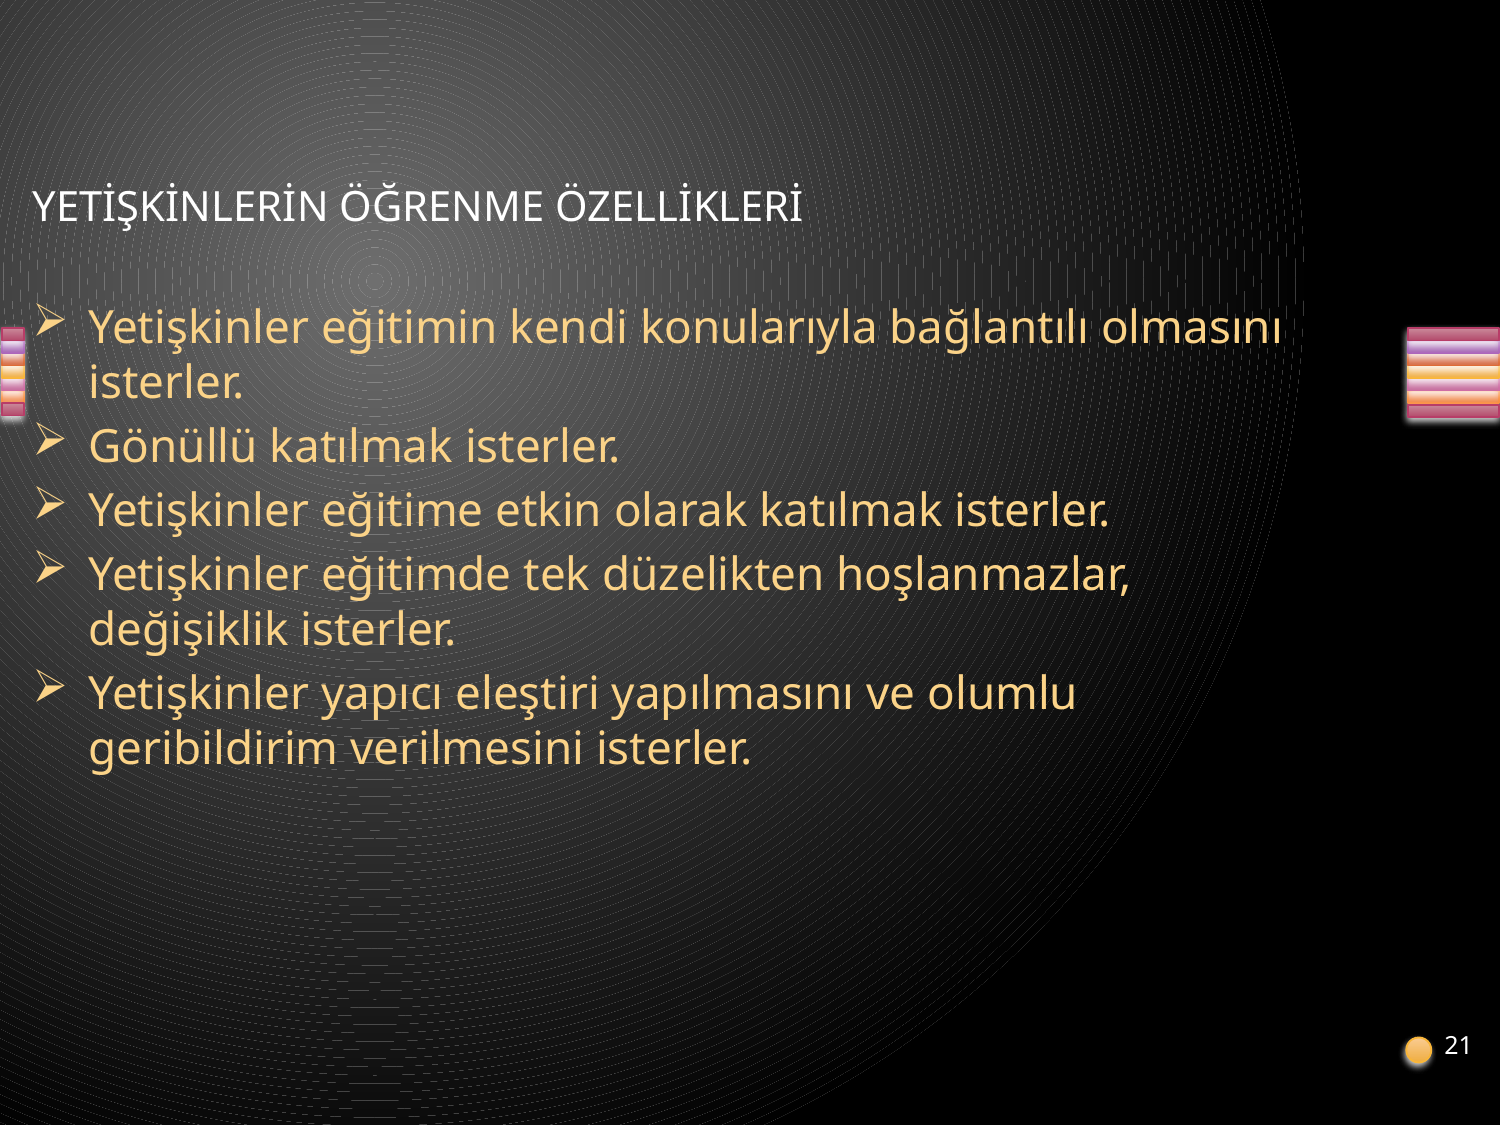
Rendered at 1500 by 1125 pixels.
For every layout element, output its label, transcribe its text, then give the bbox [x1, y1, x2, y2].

list YETİŞKİNLERİN ÖĞRENME ÖZELLİKLERİ Yetişkinler eğitimin kendi konularıyla bağlantılı olmasını isterler. Gönüllü katılmak isterler. Yetişkinler eğitime etkin olarak katılmak isterler. Yetişkinler eğitimde tek düzelikten hoşlanmazlar, değişiklik isterler. Yetişkinler yapıcı eleştiri yapılmasını ve olumlu geribildirim verilmesini isterler. [17, 172, 1352, 1009]
slide_number 21 [1429, 1009, 1500, 1084]
